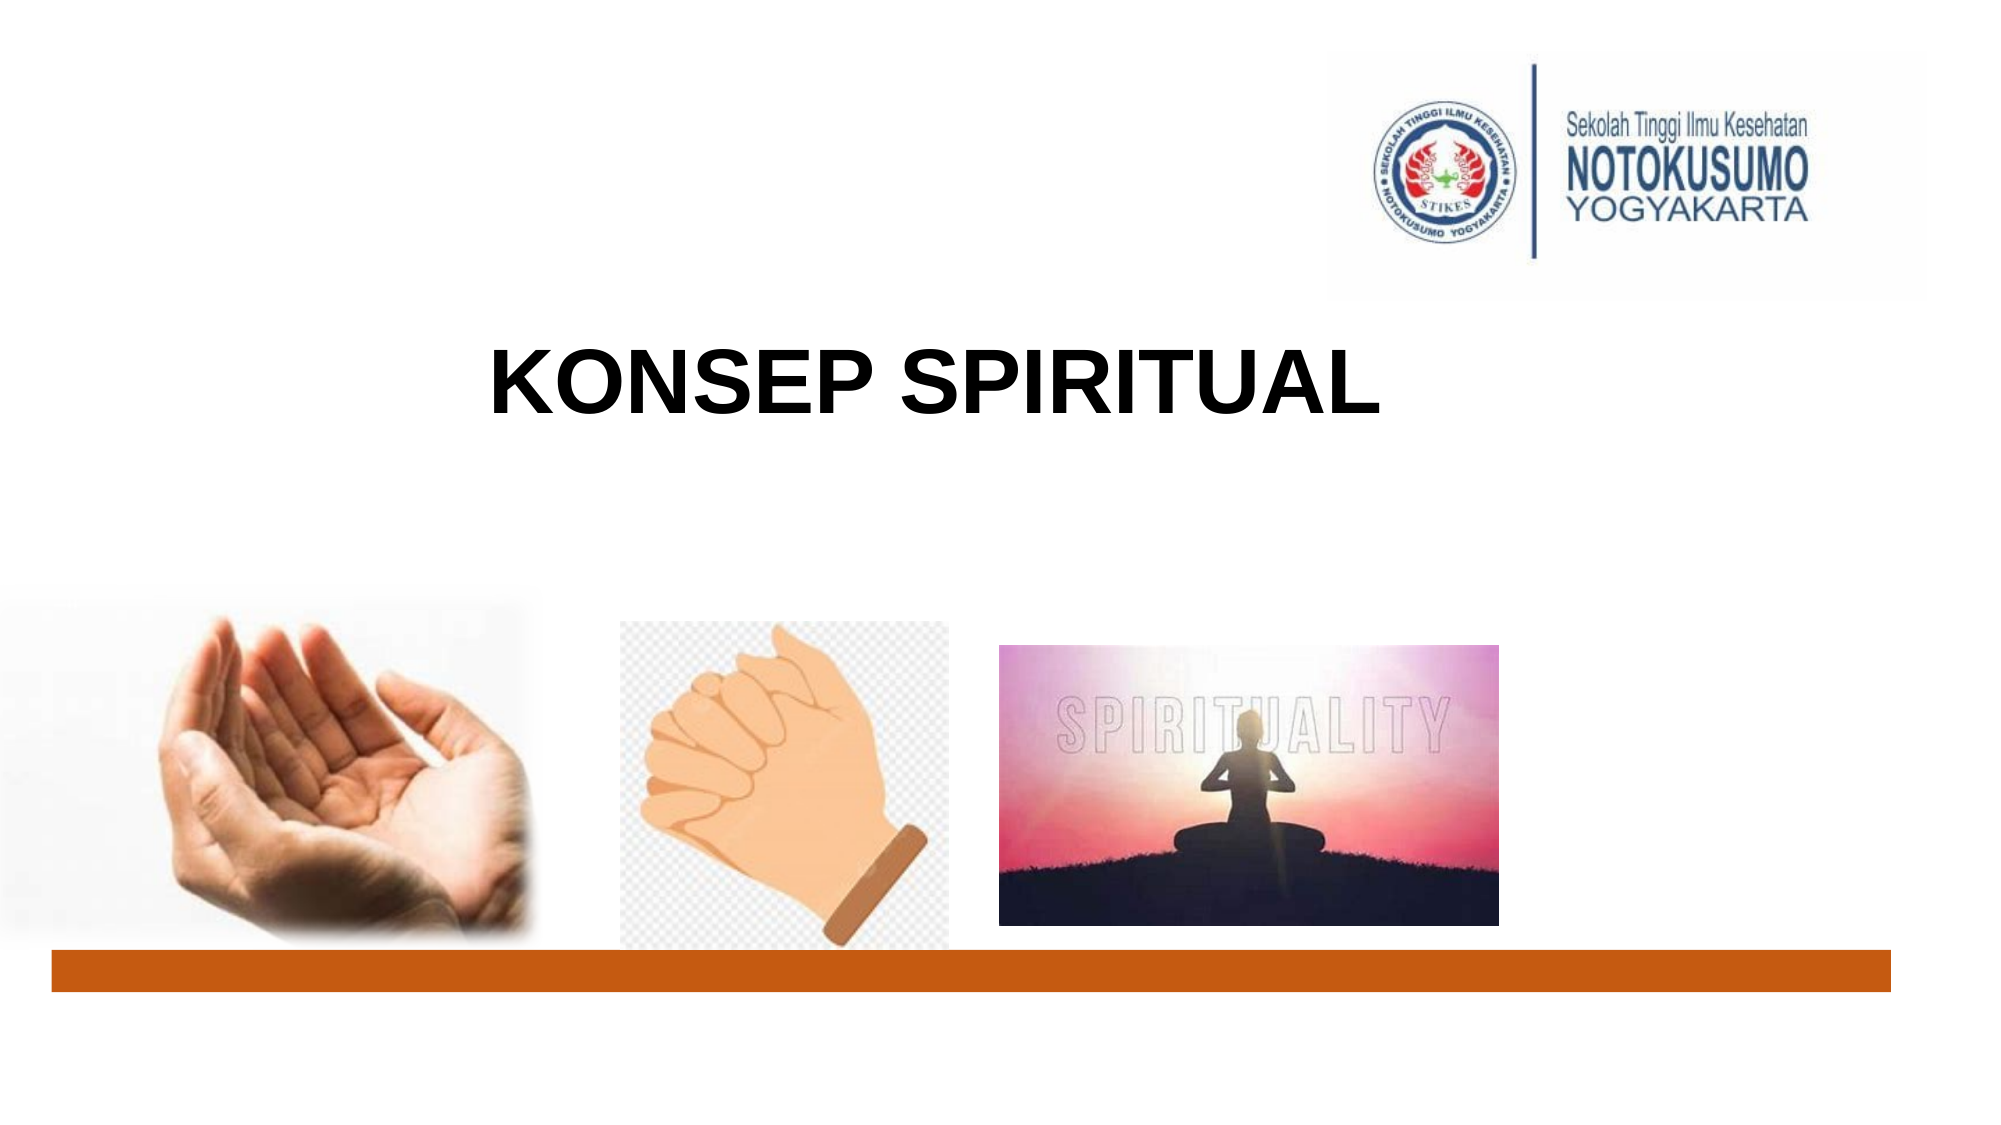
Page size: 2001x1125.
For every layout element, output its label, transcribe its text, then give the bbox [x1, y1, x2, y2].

title KONSEP SPIRITUAL [123, 218, 1774, 519]
picture [1327, 51, 1927, 301]
picture [619, 621, 949, 950]
text_box [51, 949, 1892, 993]
picture [999, 645, 1499, 926]
picture [0, 584, 543, 950]
